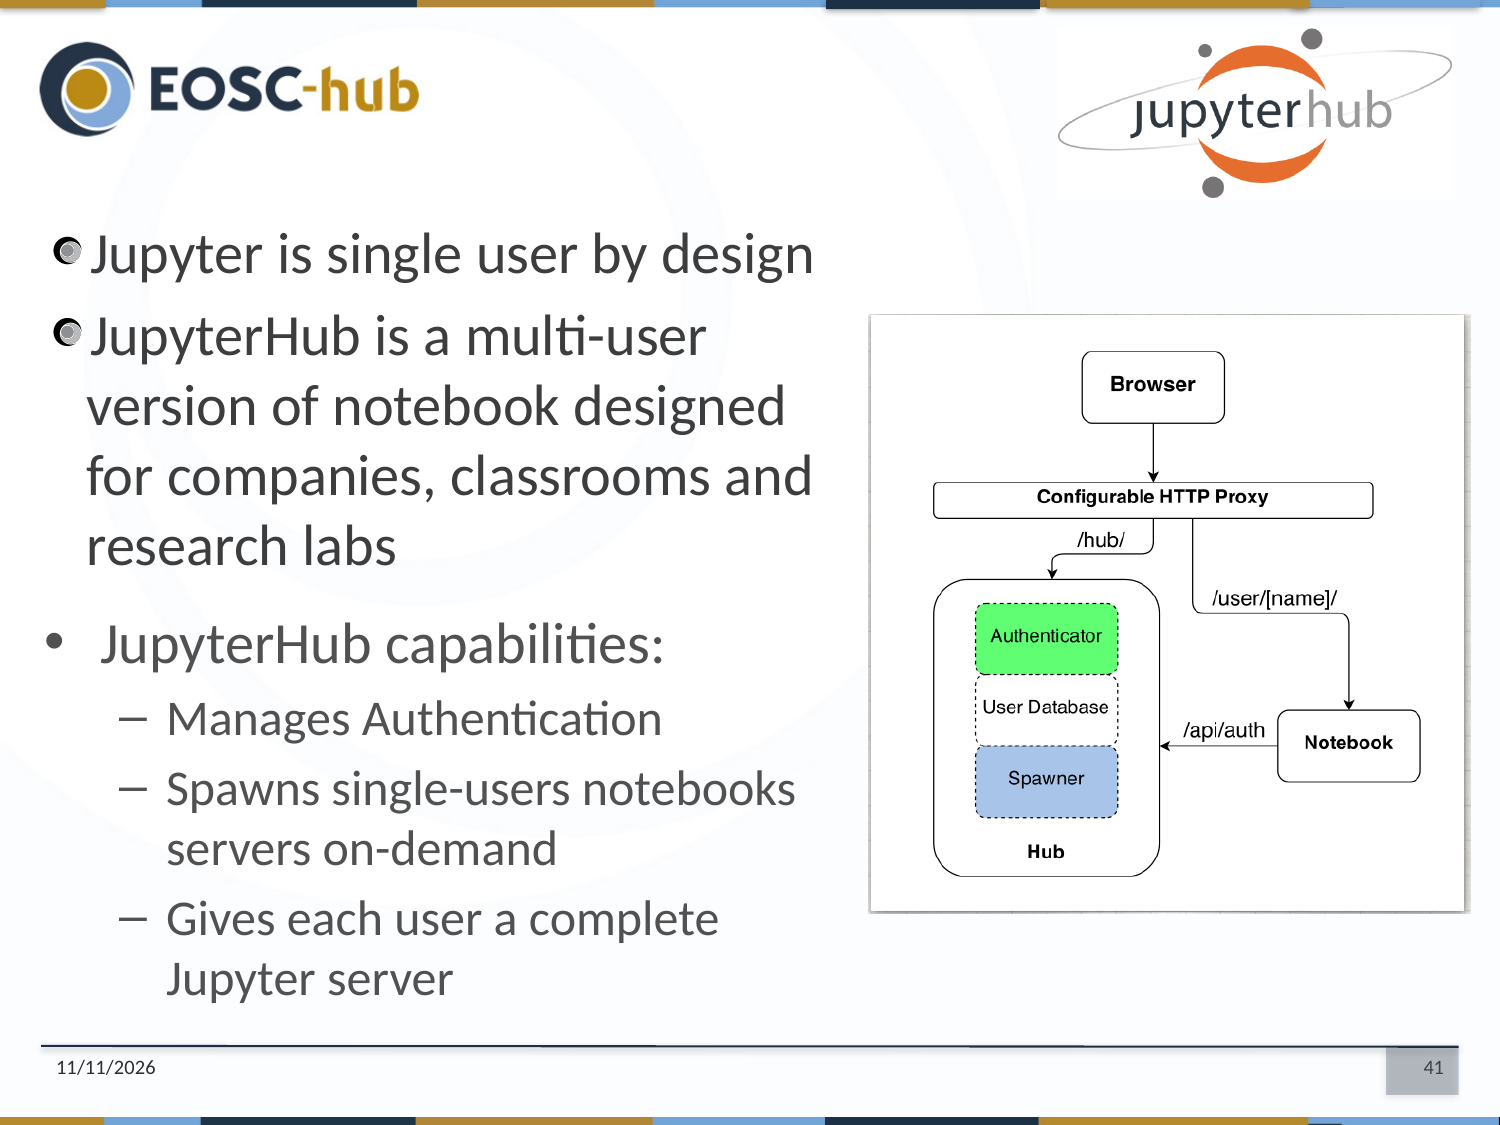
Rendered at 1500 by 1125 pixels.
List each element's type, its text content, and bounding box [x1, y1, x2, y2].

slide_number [41, 1046, 392, 1094]
list Jupyter is single user by design JupyterHub is a multi-user version of notebook designed for companies, classrooms and research labs [29, 208, 833, 551]
slide_number 41 [1074, 1046, 1459, 1094]
text_box JupyterHub capabilities: Manages Authentication Spawns single-users notebooks servers on-demand Gives each user a complete Jupyter server [29, 598, 833, 1024]
picture [0, 0, 1500, 1125]
